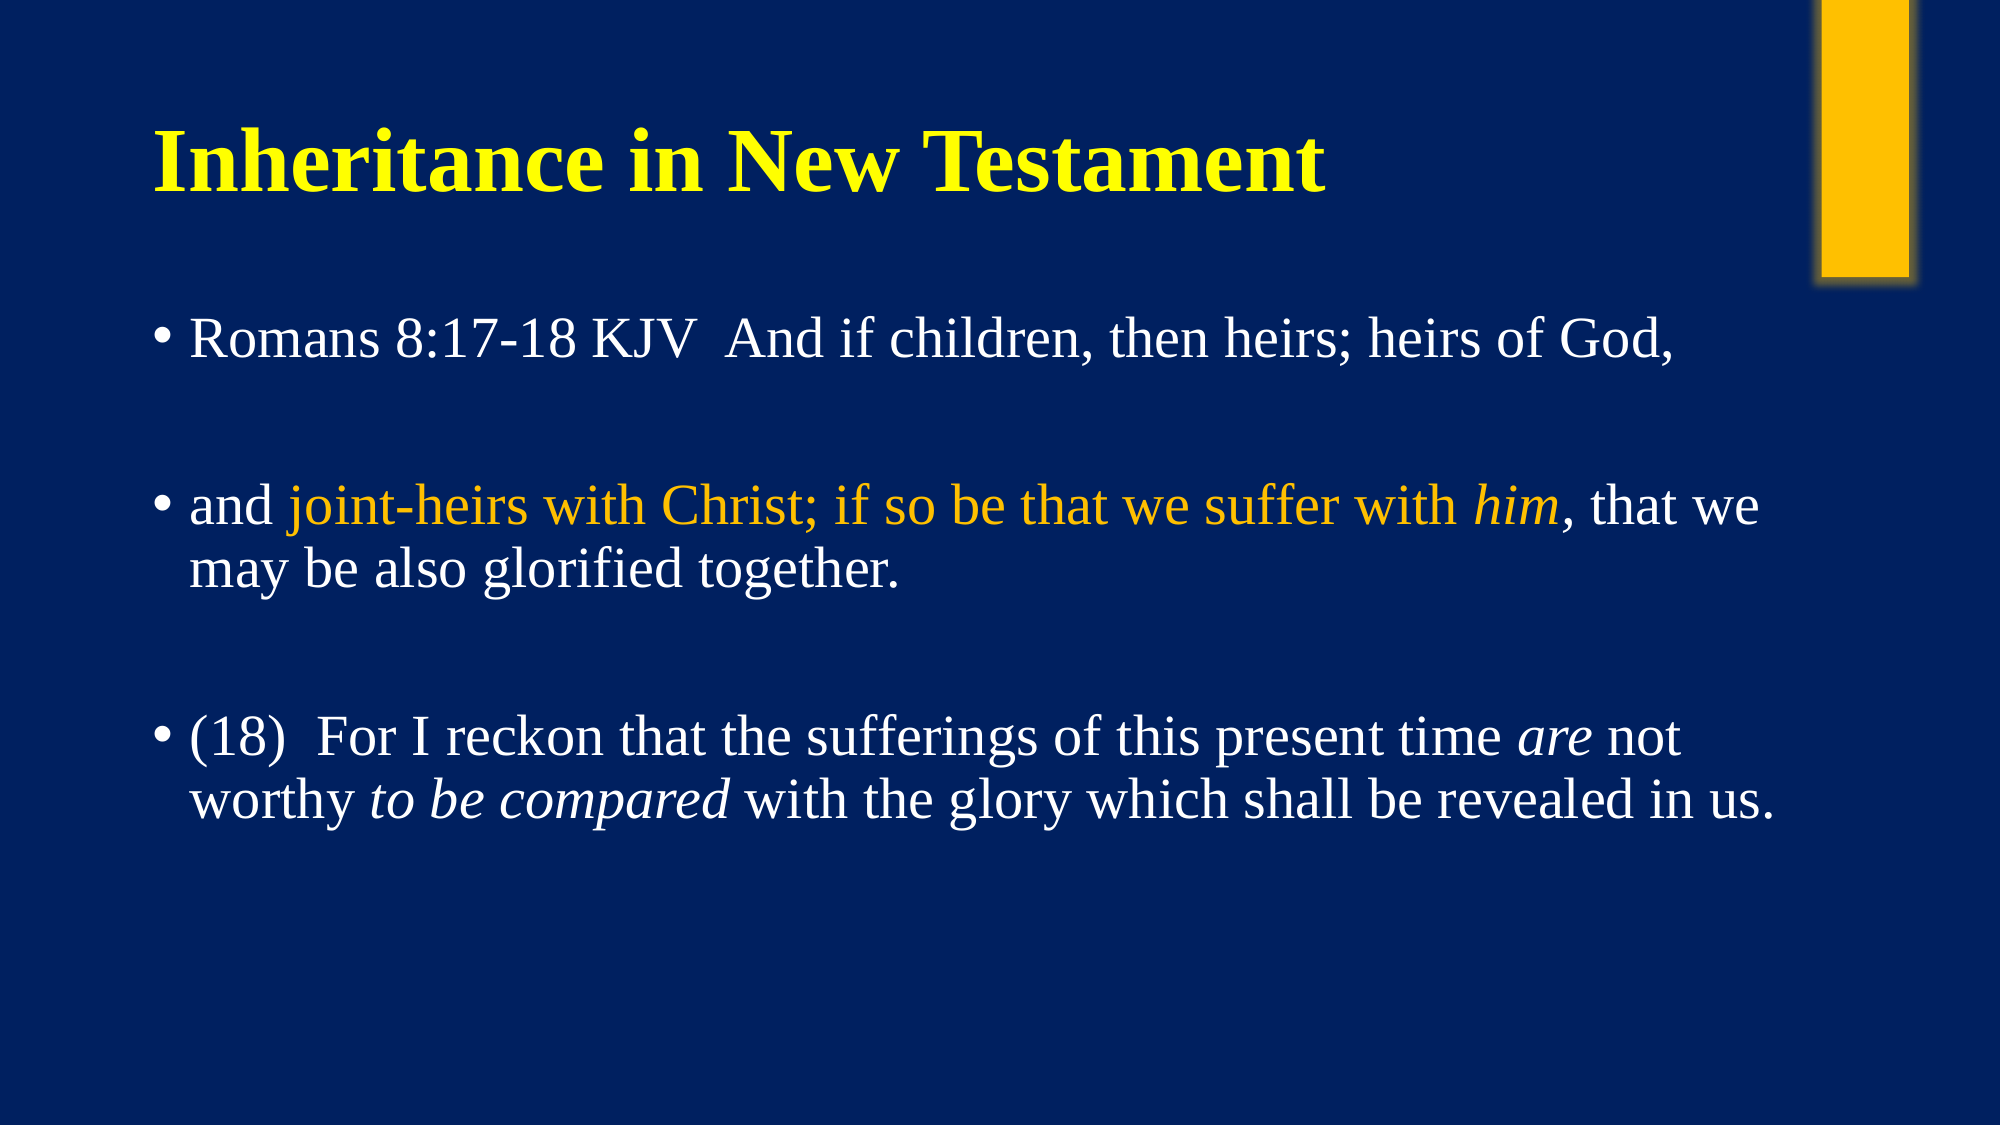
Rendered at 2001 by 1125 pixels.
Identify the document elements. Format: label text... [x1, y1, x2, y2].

list Romans 8:17-18 KJV And if children, then heirs; heirs of God, and joint-heirs with Christ; if so be that we suffer with him, that we may be also glorified together. (18) For I reckon that the sufferings of this present time are not worthy to be compared with the glory which shall be revealed in us. [137, 299, 1863, 1014]
title Inheritance in New Testament [137, 52, 1863, 271]
